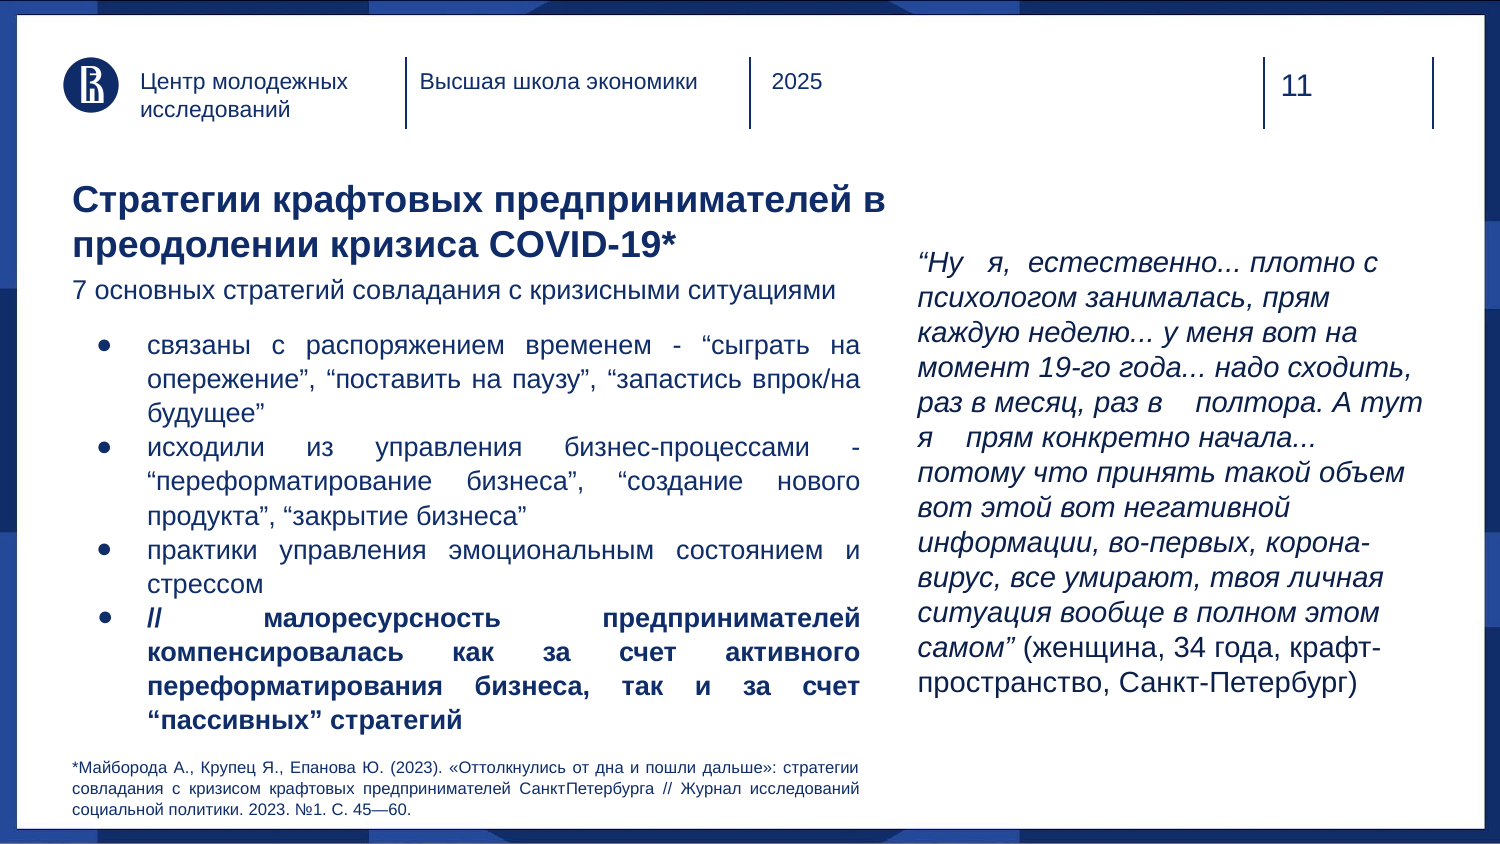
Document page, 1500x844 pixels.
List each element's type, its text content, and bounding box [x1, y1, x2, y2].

list 2025 [771, 66, 1027, 117]
list Центр молодежных исследований [140, 66, 395, 117]
picture [0, 0, 1500, 844]
list Высшая школа экономики [419, 66, 700, 124]
text_box “Ну я, естественно... плотно с психологом занималась, прям каждую неделю... у меня вот на момент 19‑го года... надо сходить, раз в месяц, раз в полтора. А тут я прям конкретно начала... потому что принять такой объем вот этой вот негативной информации, во‑первых, корона-вирус, все умирают, твоя личная ситуация вообще в полном этом самом” (женщина, 34 года, крафт-пространство, Санкт-Петербург) [900, 228, 1443, 714]
list 7 основных стратегий совладания с кризисными ситуациями связаны с распоряжением временем - “сыграть на опережение”, “поставить на паузу”, “запастись впрок/на будущее” исходили из управления бизнес-процессами - “переформатирование бизнеса”, “создание нового продукта”, “закрытие бизнеса” практики управления эмоциональным состоянием и стрессом // малоресурсность предпринимателей компенсировалась как за счет активного переформатирования бизнеса, так и за счет “пассивных” стратегий *Майборода А., Крупец Я., Епанова Ю. (2023). «Оттолкнулись от дна и пошли дальше»: стратегии совладания с кризисом крафтовых предпринимателей Санкт­Петербурга // Журнал исследований социальной политики. 2023. №1. С. 45—60. [72, 271, 860, 774]
title Стратегии крафтовых предпринимателей в преодолении кризиса COVID-19* [72, 175, 987, 271]
